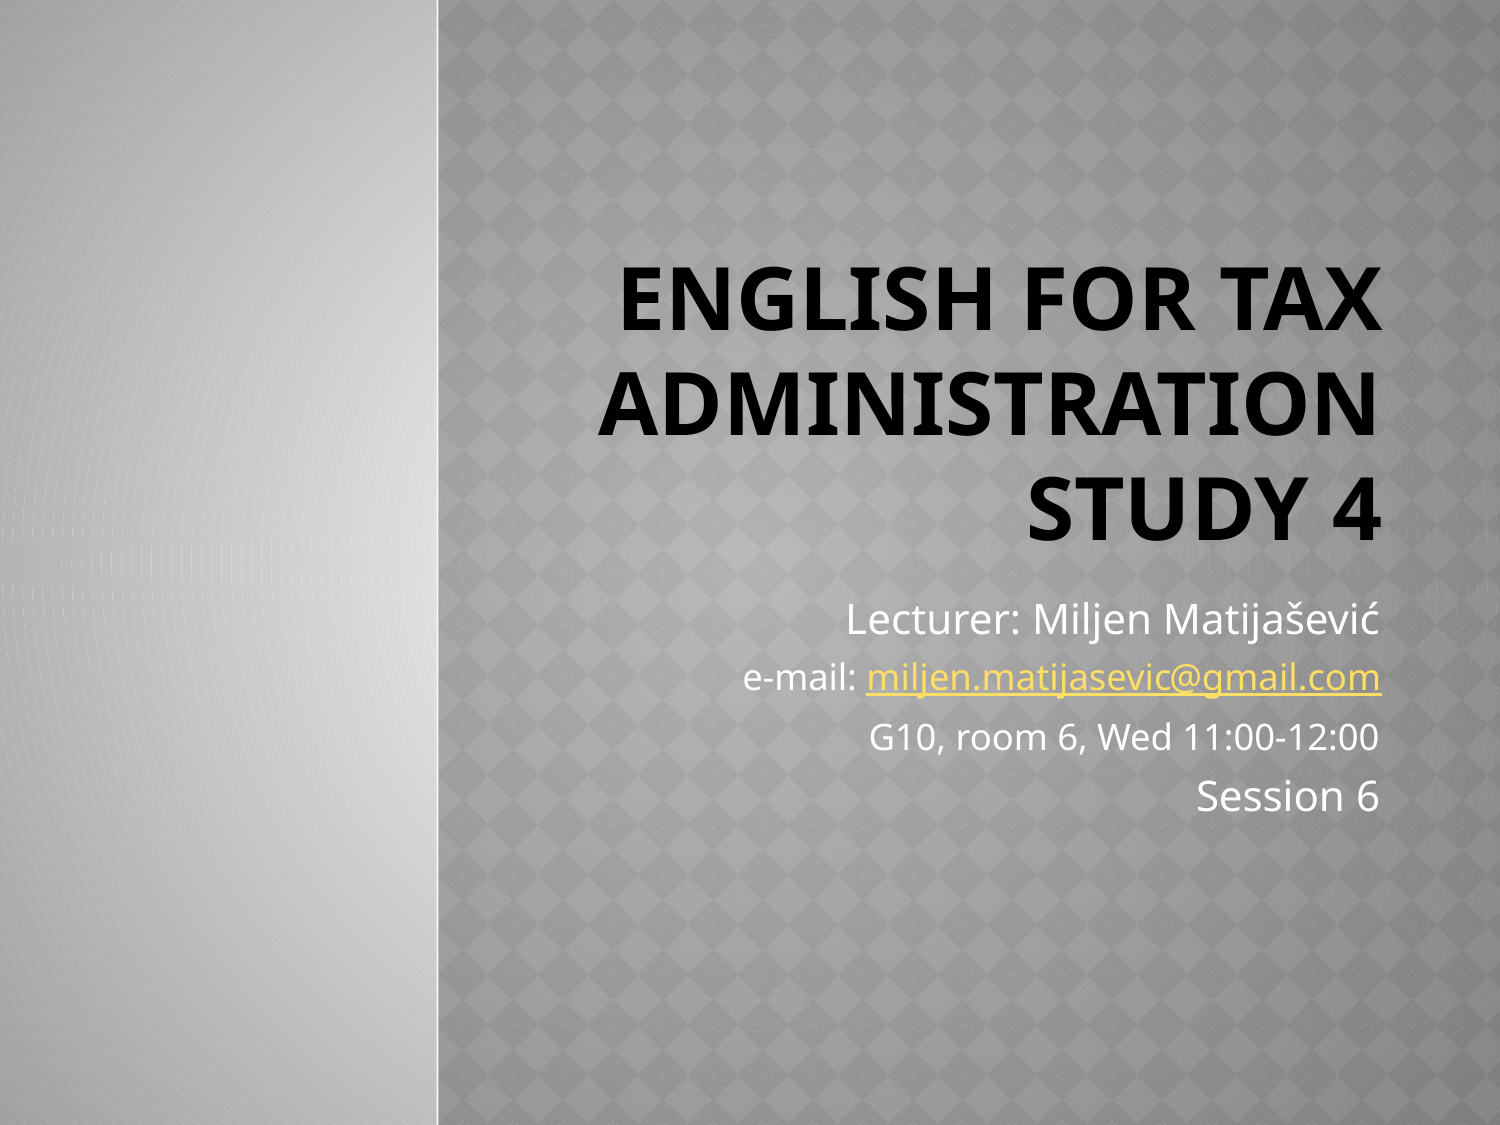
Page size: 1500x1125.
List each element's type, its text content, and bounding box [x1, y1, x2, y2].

subtitle Lecturer: Miljen Matijašević e-mail: miljen.matijasevic@gmail.com G10, room 6, Wed 11:00-12:00 Session 6 [112, 592, 1388, 821]
title English for Tax Administration Study 4 [552, 87, 1390, 558]
